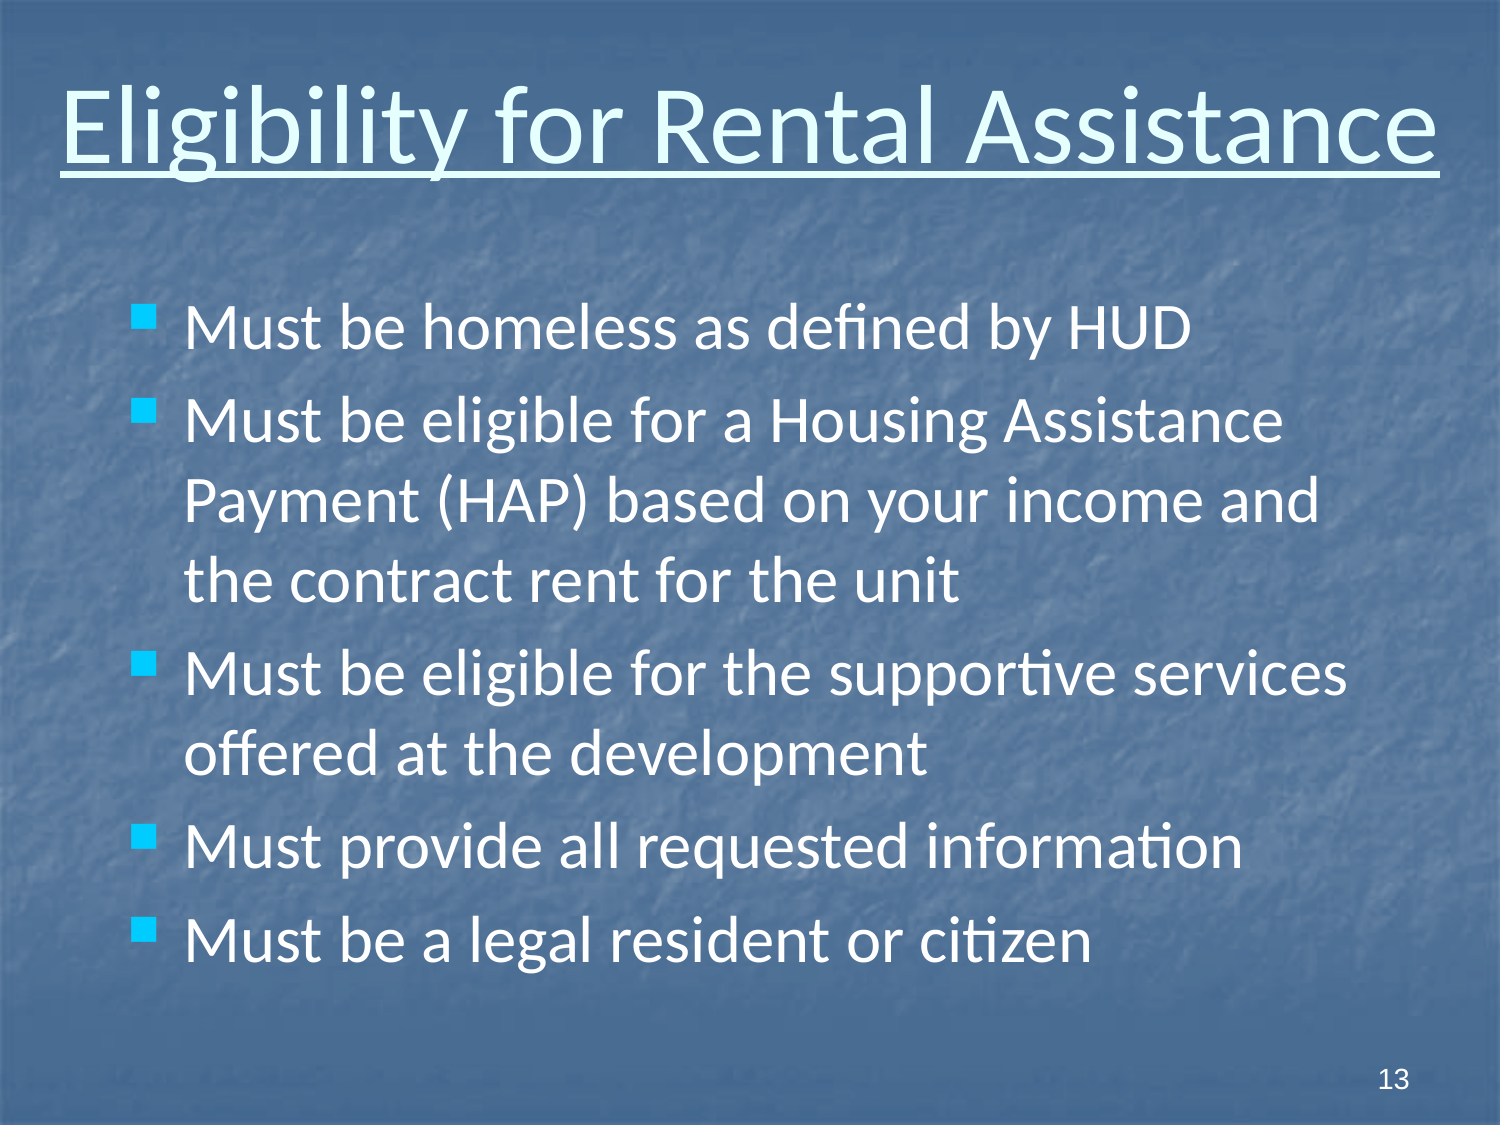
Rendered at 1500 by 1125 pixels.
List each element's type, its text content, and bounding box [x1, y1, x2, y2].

title Eligibility for Rental Assistance [0, 0, 1500, 238]
list Must be homeless as defined by HUD Must be eligible for a Housing Assistance Payment (HAP) based on your income and the contract rent for the unit Must be eligible for the supportive services offered at the development Must provide all requested information Must be a legal resident or citizen [112, 274, 1401, 1076]
slide_number 13 [1074, 1024, 1426, 1103]
